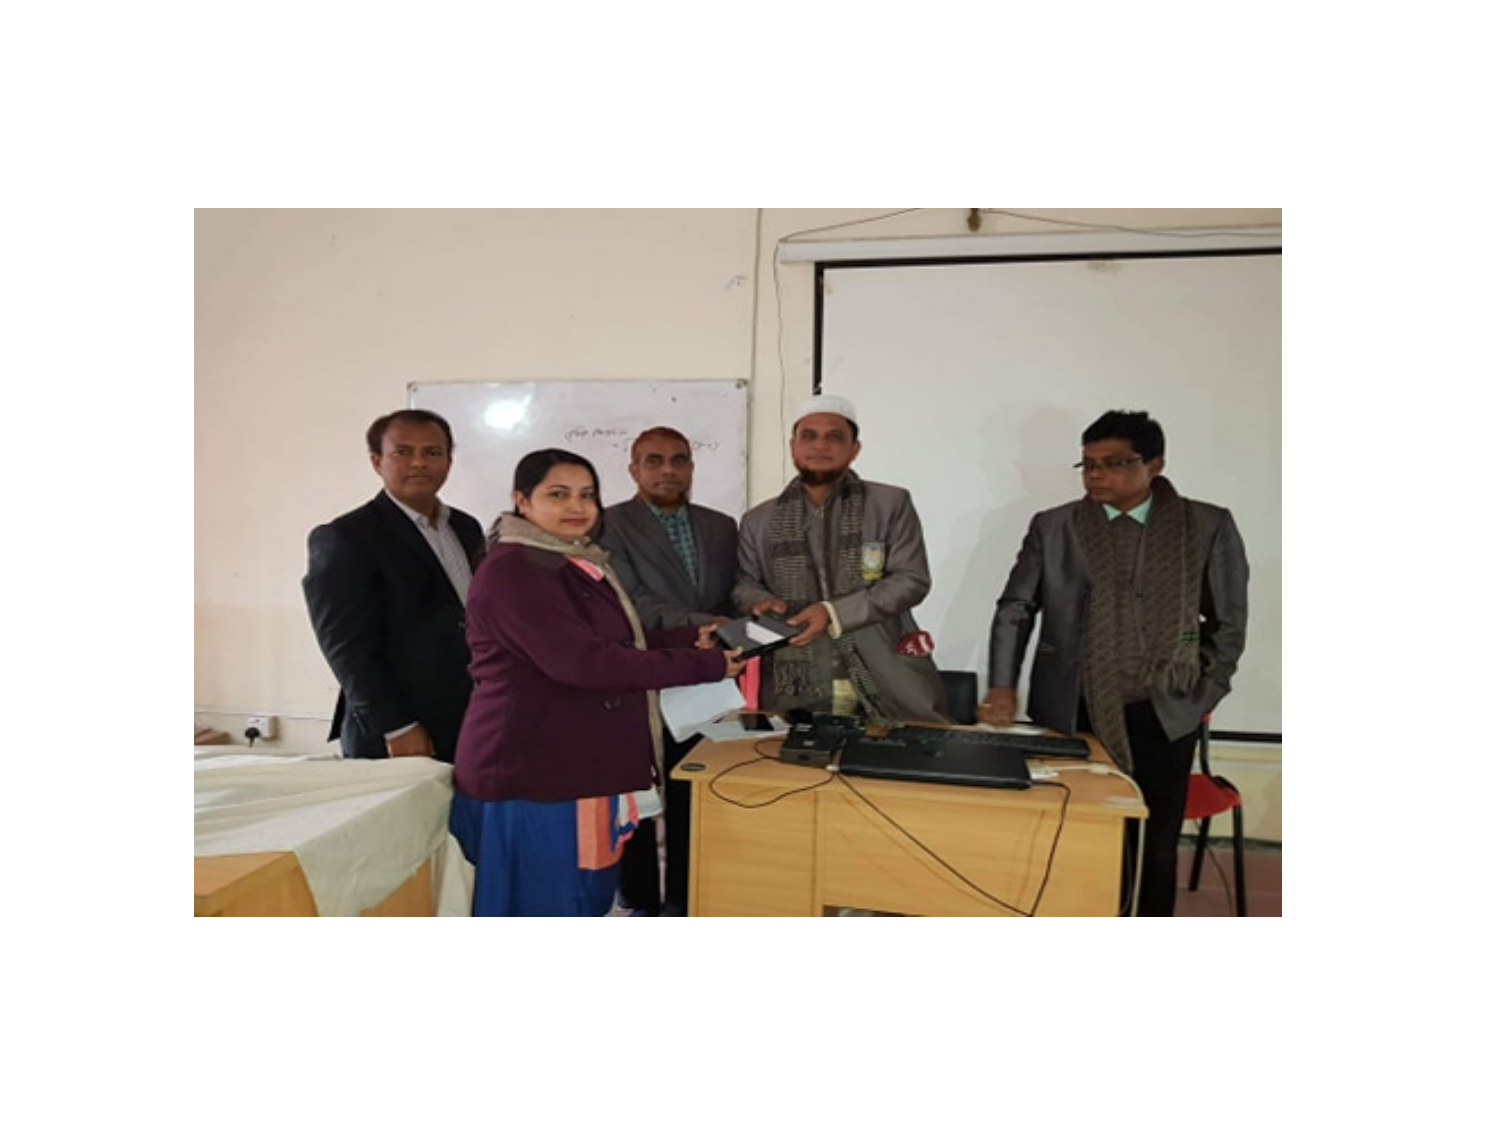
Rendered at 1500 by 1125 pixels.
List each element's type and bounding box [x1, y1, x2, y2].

picture [194, 207, 1282, 918]
